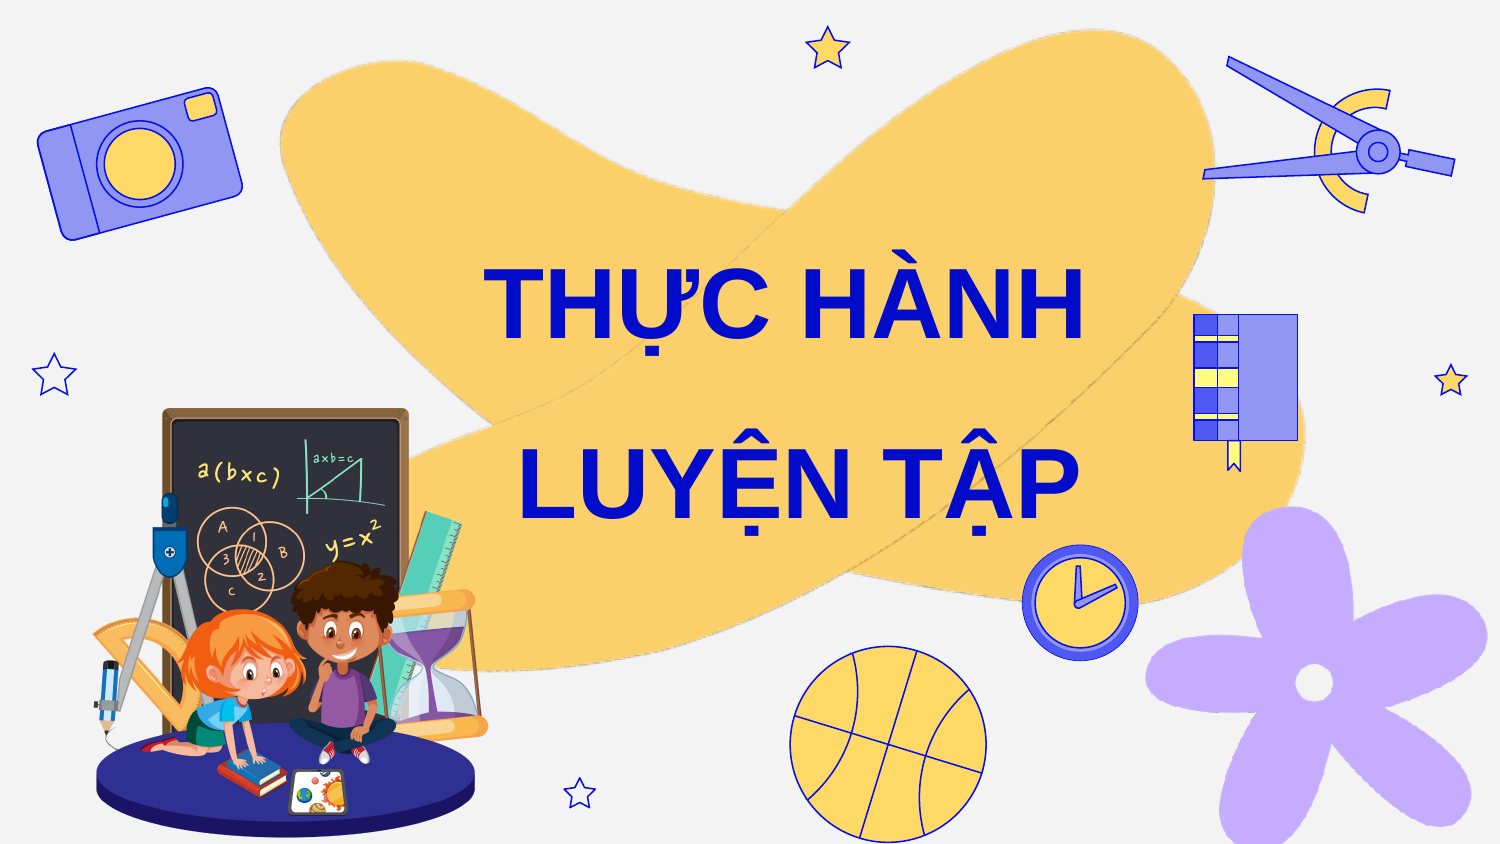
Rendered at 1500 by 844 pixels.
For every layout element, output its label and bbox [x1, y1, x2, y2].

text_box [777, 646, 1004, 844]
text_box [46, 107, 234, 221]
text_box [1271, 21, 1398, 265]
text_box [1021, 633, 1139, 662]
picture [75, 0, 1500, 844]
